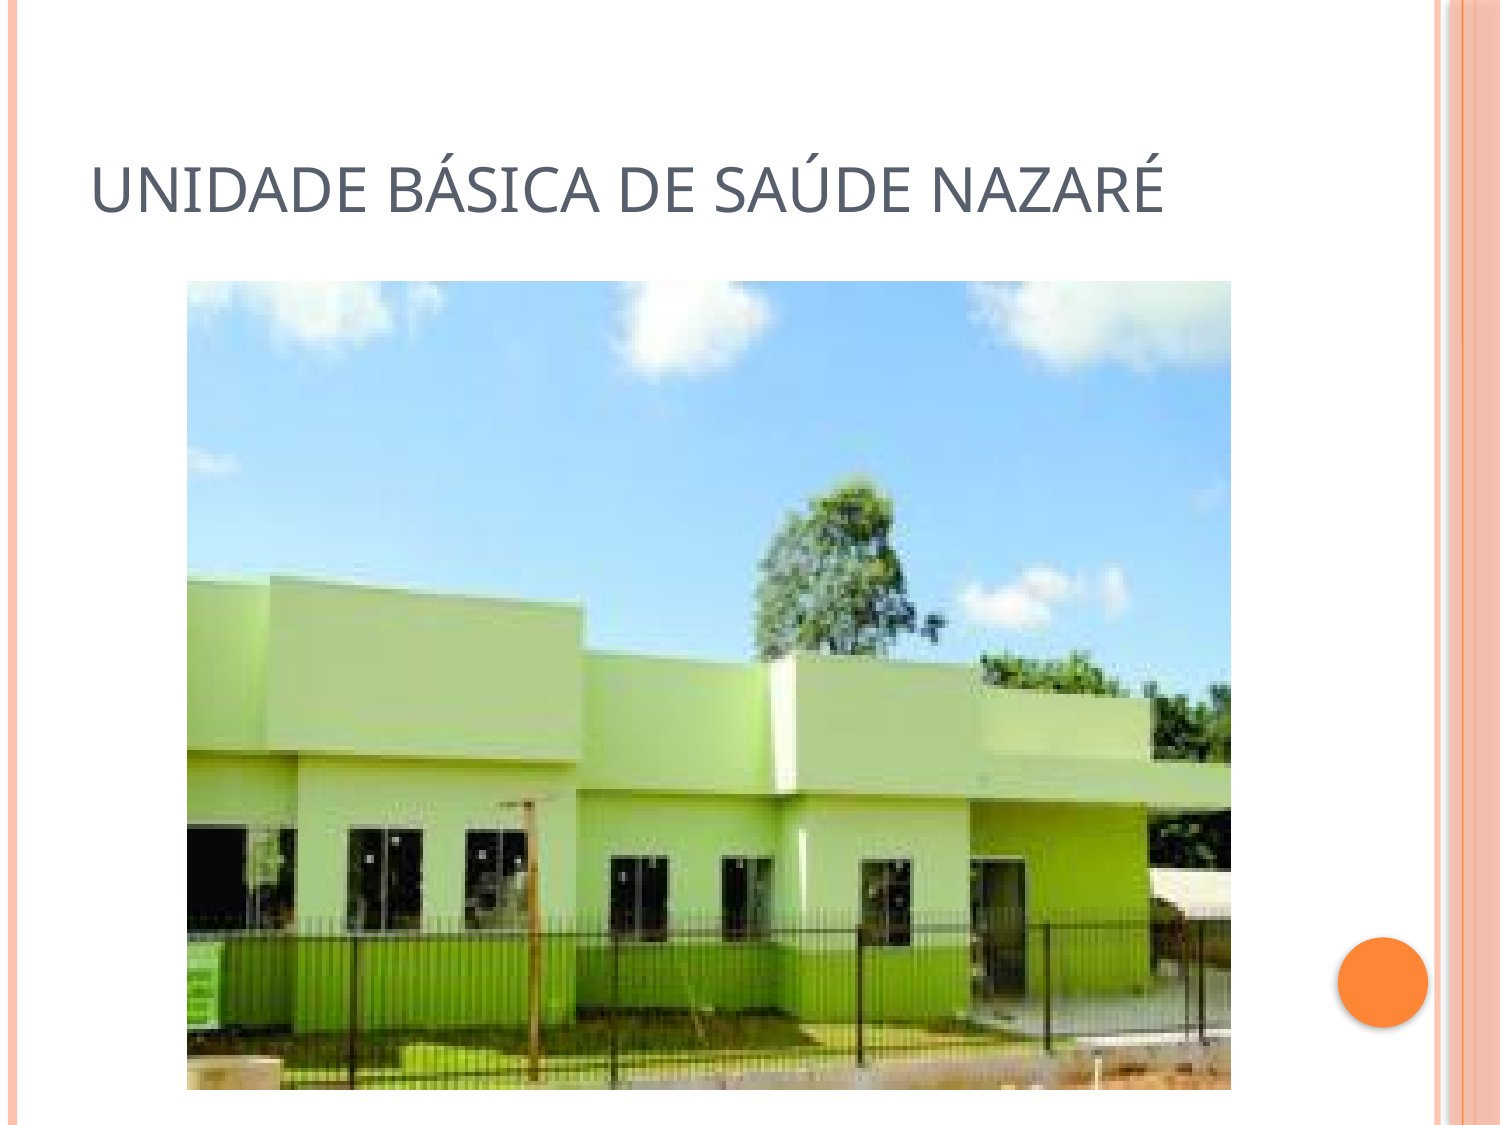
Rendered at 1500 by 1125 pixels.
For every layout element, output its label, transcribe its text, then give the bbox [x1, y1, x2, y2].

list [186, 280, 1231, 1091]
title Unidade básica de Saúde Nazaré [75, 45, 1300, 233]
